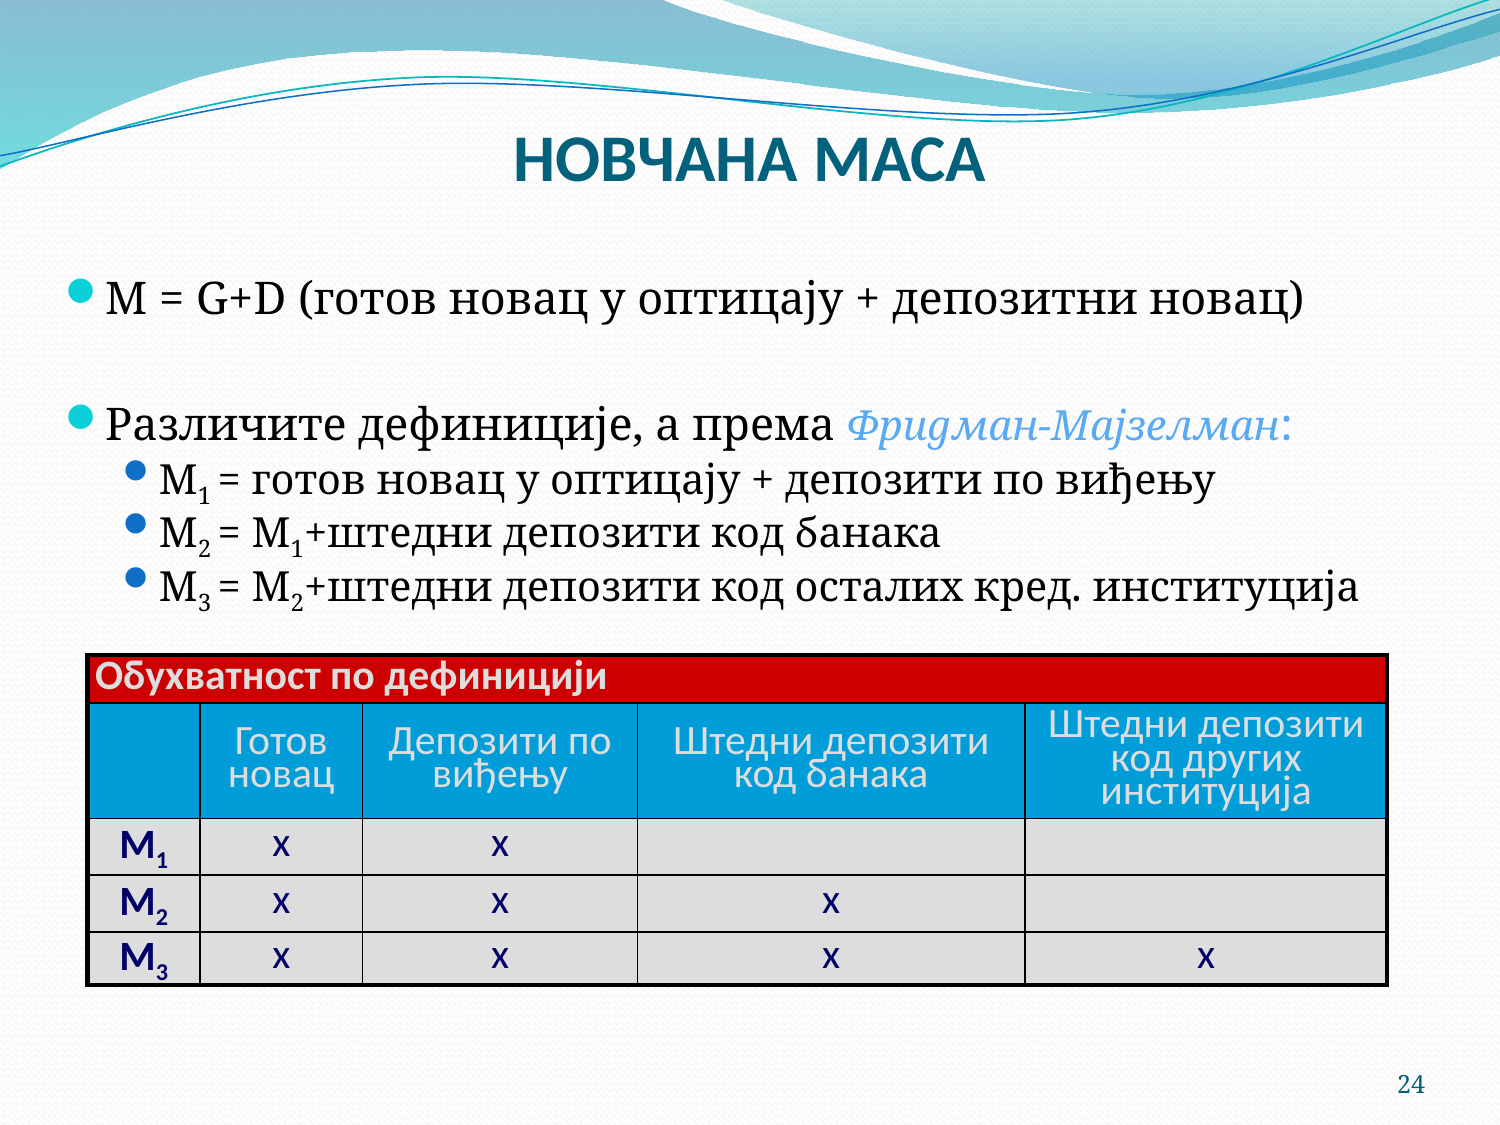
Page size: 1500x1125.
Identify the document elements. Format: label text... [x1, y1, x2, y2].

table_cell [1026, 819, 1385, 874]
table_cell М1 [90, 819, 199, 874]
table_cell x [363, 933, 637, 983]
table_cell М2 [90, 876, 199, 931]
table_cell Депозити по виђењу [363, 704, 637, 818]
table_cell x [1026, 933, 1385, 983]
table_cell x [363, 876, 637, 931]
table_cell Штедни депозити код других институција [1026, 704, 1385, 818]
table_cell x [201, 933, 362, 983]
table_cell Готов новац [201, 704, 362, 818]
table_cell x [201, 819, 362, 874]
table_header Обухватност по дефиницији [90, 657, 1385, 702]
table_cell [1026, 876, 1385, 931]
title НОВЧАНА МАСА [75, 99, 1425, 196]
table_cell Штедни депозити код банака [638, 704, 1024, 818]
table_cell x [638, 876, 1024, 931]
table_cell x [201, 876, 362, 931]
table_cell М3 [90, 933, 199, 983]
table_cell [638, 819, 1024, 874]
slide_number 24 [1299, 1042, 1425, 1103]
table_cell [90, 704, 199, 818]
table_cell x [363, 819, 637, 874]
list M = G+D (готов новац у оптицају + депозитни новац) Различите дефиниције, а према Фридман-Мајзелман: М1 = готов новац у оптицају + депозити по виђењу М2 = М1+штедни депозити код банака М3 = М2+штедни депозити код осталих кред. институција [50, 262, 1500, 623]
table_cell x [638, 933, 1024, 983]
